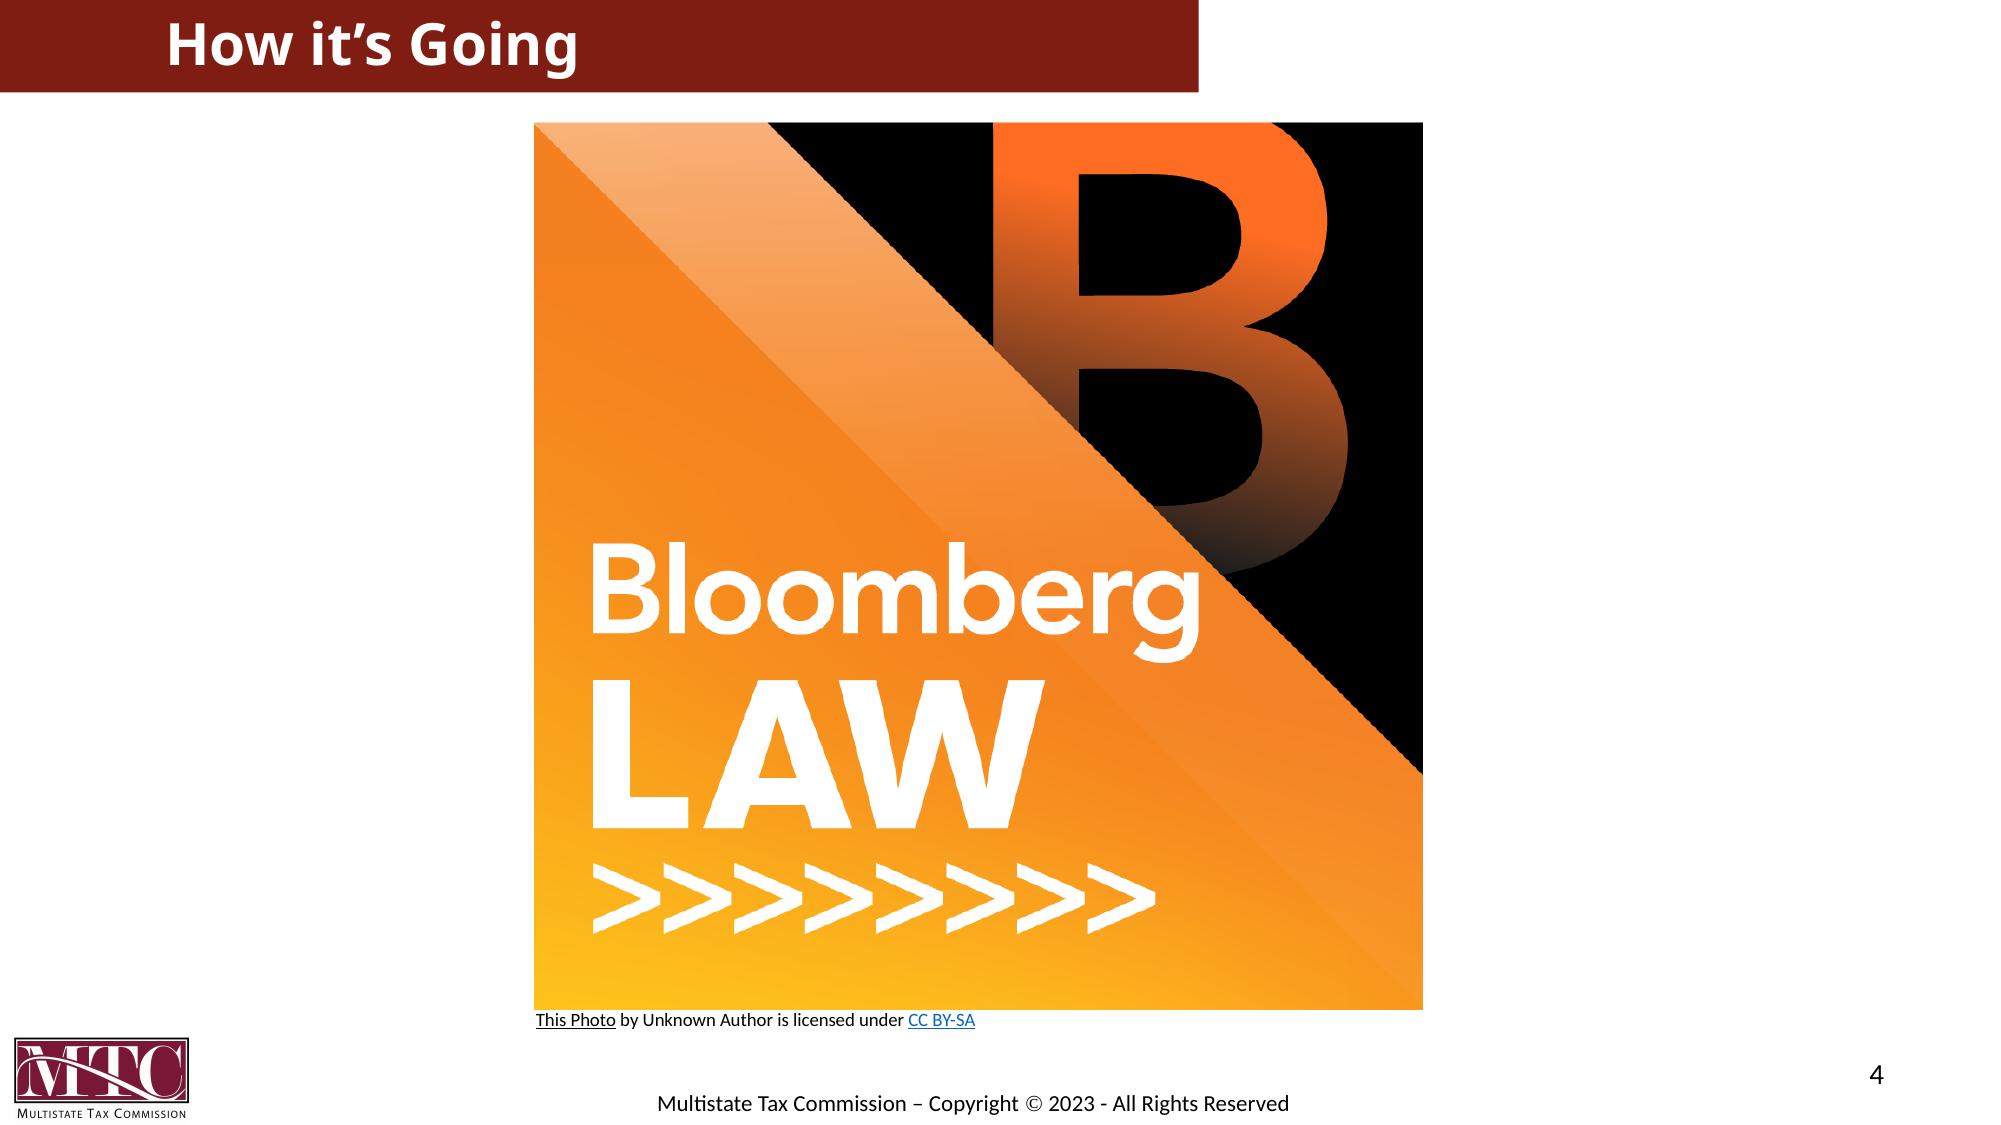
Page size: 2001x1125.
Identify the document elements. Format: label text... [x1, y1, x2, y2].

slide_number 4 [1412, 1042, 1900, 1103]
text_box This Photo by Unknown Author is licensed under CC BY-SA [521, 1000, 1034, 1038]
picture [533, 120, 1424, 1011]
title How it’s Going [0, 0, 1199, 93]
picture [13, 1036, 190, 1125]
